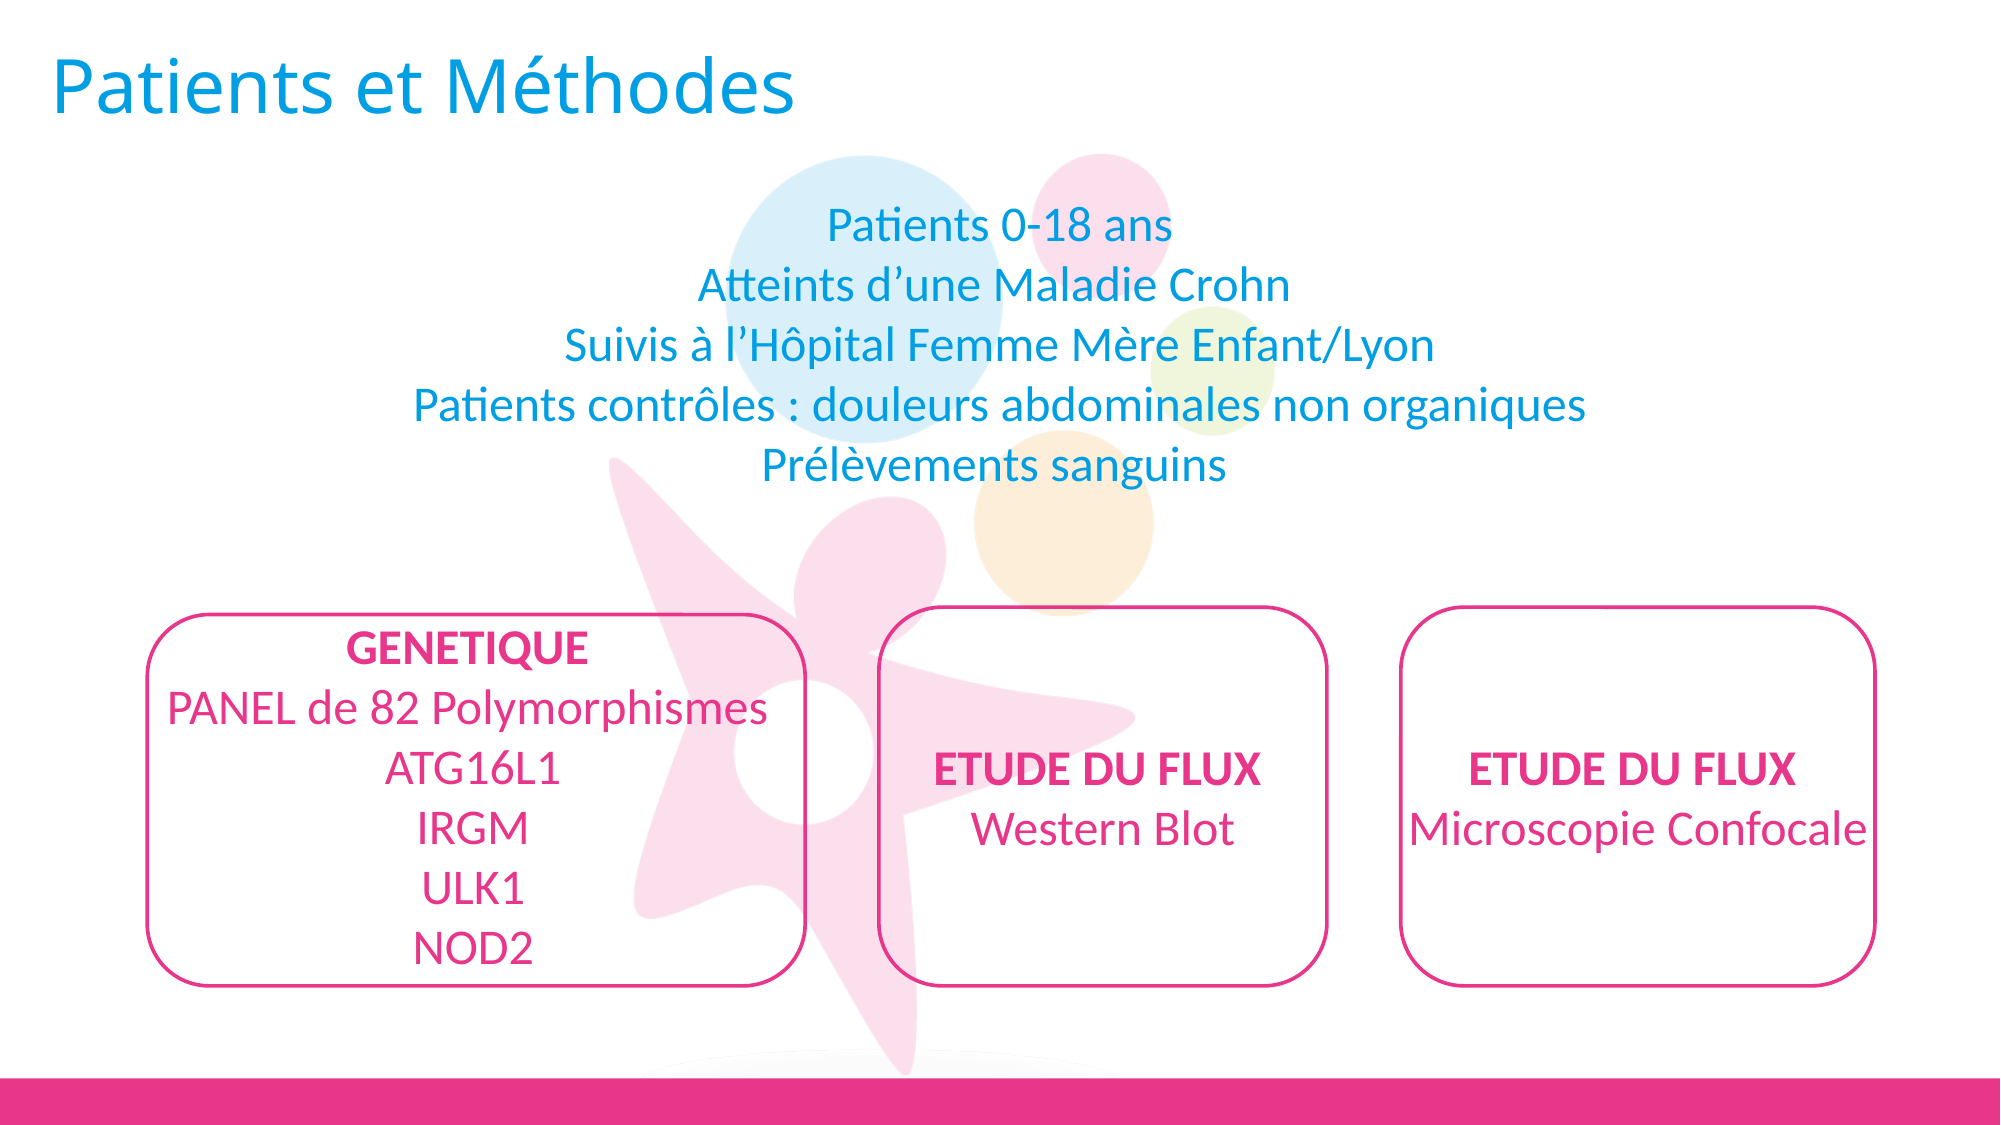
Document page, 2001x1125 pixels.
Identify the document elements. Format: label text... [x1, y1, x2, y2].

text_box GENETIQUE PANEL de 82 Polymorphismes ATG16L1 IRGM ULK1 NOD2 [73, 607, 873, 982]
text_box Patients 0-18 ans Atteints d’une Maladie Crohn Suivis à l’Hôpital Femme Mère Enfant/Lyon Patients contrôles : douleurs abdominales non organiques Prélèvements sanguins [375, 184, 1625, 559]
text_box [1399, 864, 1876, 987]
title Patients et Méthodes [35, 17, 1979, 162]
text_box [877, 606, 1328, 987]
text_box [146, 613, 807, 987]
text_box [1399, 606, 1876, 728]
text_box ETUDE DU FLUX Microscopie Confocale [1371, 728, 1905, 864]
